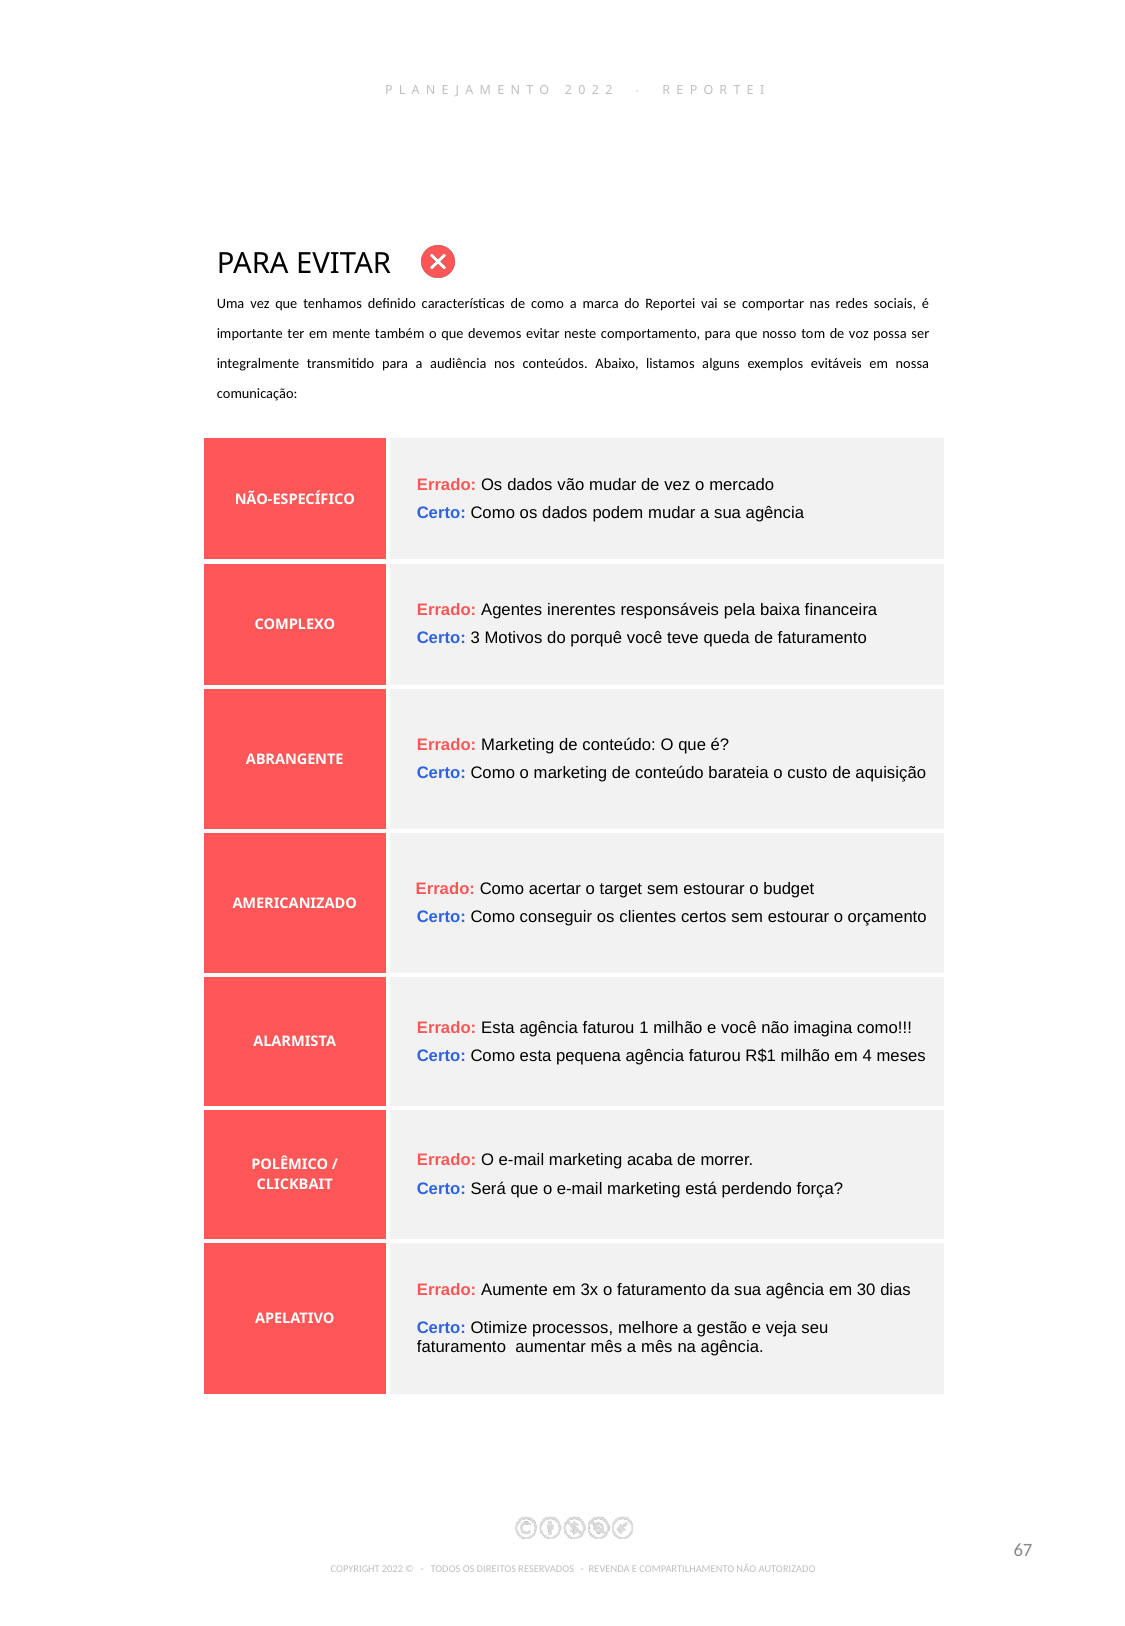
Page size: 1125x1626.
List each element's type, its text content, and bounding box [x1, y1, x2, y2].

text_box COPYRIGHT 2022 © - TODOS OS DIREITOS RESERVADOS - REVENDA E COMPARTILHAMENTO NÃO AUTORIZADO [201, 1548, 947, 1582]
text_box PLANEJAMENTO 2022 - REPORTEI [206, 74, 944, 105]
table_cell Errado: O e-mail marketing acaba de morrer. Certo: Será que o e-mail marketing está perdendo força? [390, 1110, 944, 1239]
picture [515, 1516, 633, 1539]
text_box PARA EVITAR [201, 236, 462, 283]
table_cell APELATIVO [204, 1243, 386, 1394]
table_cell Errado: Marketing de conteúdo: O que é? Certo: Como o marketing de conteúdo barateia o custo de aquisição [390, 689, 944, 829]
table_cell ABRANGENTE [204, 689, 386, 829]
table_cell AMERICANIZADO [204, 833, 386, 973]
table_cell Errado: Esta agência faturou 1 milhão e você não imagina como!!! Certo: Como esta pequena agência faturou R$1 milhão em 4 meses [390, 977, 944, 1106]
text_box Uma vez que tenhamos definido características de como a marca do Reportei vai se comportar nas redes sociais, é importante ter em mente também o que devemos evitar neste comportamento, para que nosso tom de voz possa ser integralmente transmitido para a audiência nos conteúdos. Abaixo, listamos alguns exemplos evitáveis em nossa comunicação: [201, 283, 947, 419]
slide_number 67 [794, 1506, 1048, 1593]
table_cell ALARMISTA [204, 977, 386, 1106]
table_cell POLÊMICO / CLICKBAIT [204, 1110, 386, 1239]
picture [421, 245, 455, 279]
table_cell COMPLEXO [204, 564, 386, 685]
table_header NÃO-ESPECÍFICO [204, 438, 386, 559]
table_header Errado: Os dados vão mudar de vez o mercado Certo: Como os dados podem mudar a sua agência [390, 438, 944, 559]
table_cell Errado: Aumente em 3x o faturamento da sua agência em 30 dias Certo: Otimize processos, melhore a gestão e veja seu faturamento aumentar mês a mês na agência. [390, 1243, 944, 1394]
table_cell Errado: Agentes inerentes responsáveis pela baixa financeira Certo: 3 Motivos do porquê você teve queda de faturamento [390, 564, 944, 685]
table_cell Errado: Como acertar o target sem estourar o budget Certo: Como conseguir os clientes certos sem estourar o orçamento [390, 833, 944, 973]
